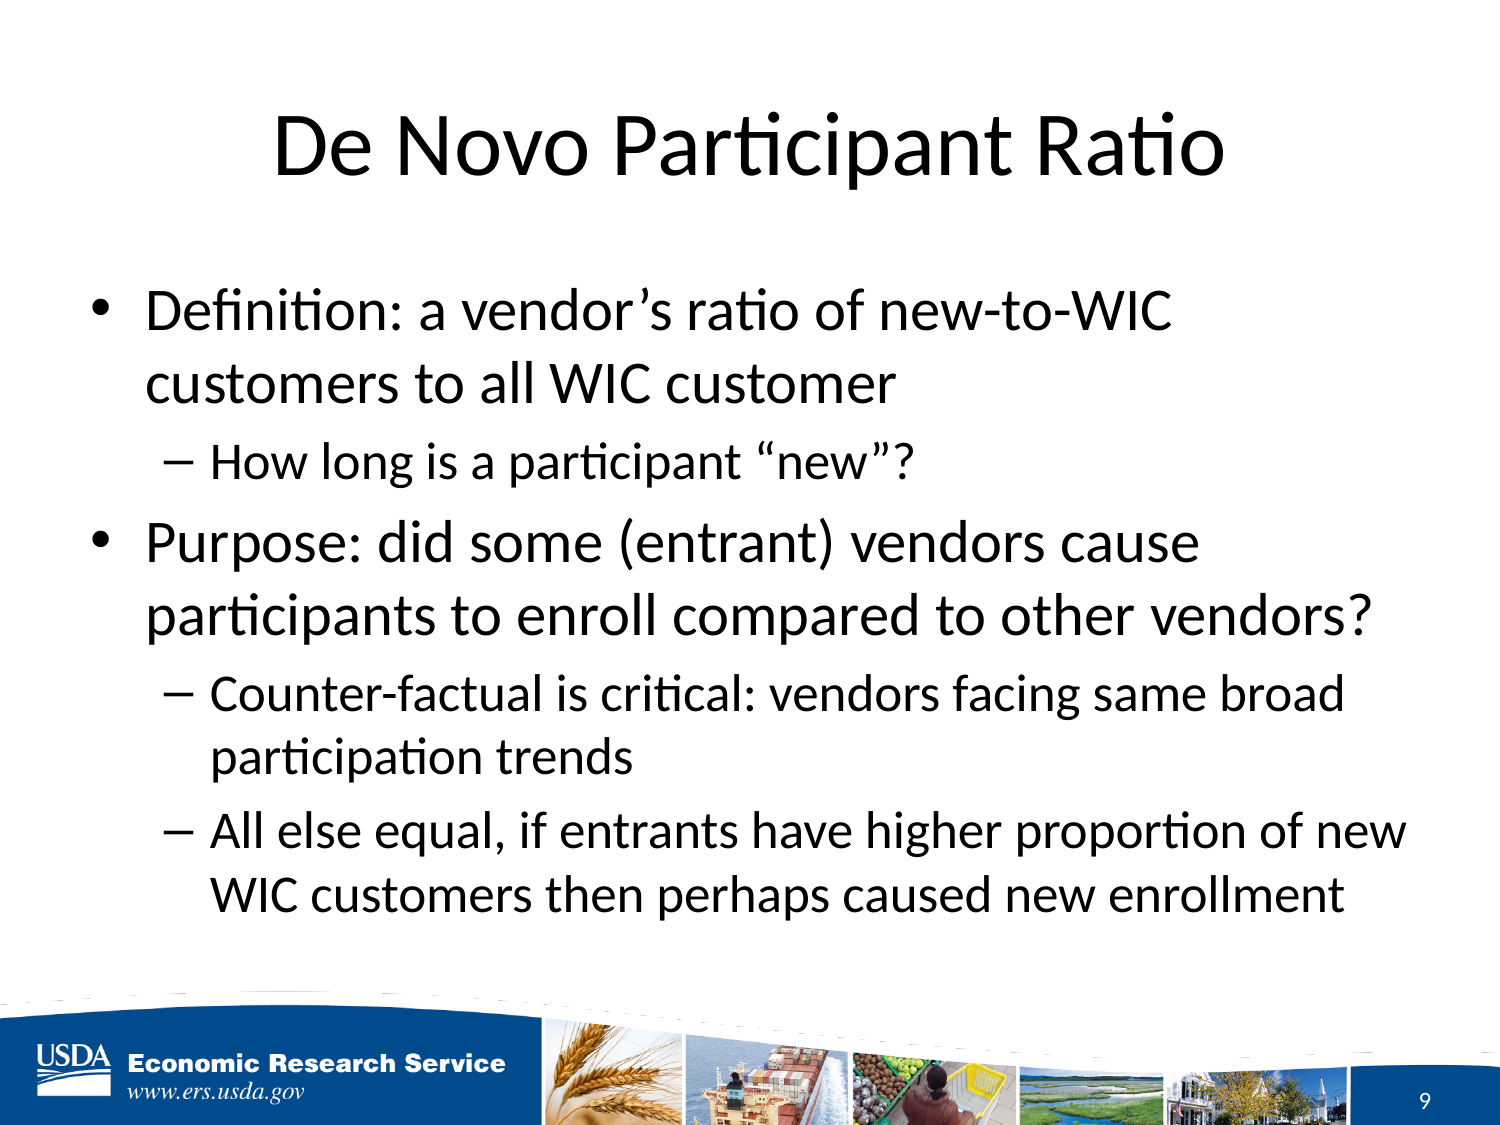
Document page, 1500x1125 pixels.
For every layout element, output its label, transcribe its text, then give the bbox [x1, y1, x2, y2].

picture [0, 974, 1500, 1125]
list Definition: a vendor’s ratio of new-to-WIC customers to all WIC customer How long is a participant “new”? Purpose: did some (entrant) vendors cause participants to enroll compared to other vendors? Counter-factual is critical: vendors facing same broad participation trends All else equal, if entrants have higher proportion of new WIC customers then perhaps caused new enrollment [75, 262, 1425, 1005]
title De Novo Participant Ratio [75, 45, 1425, 233]
